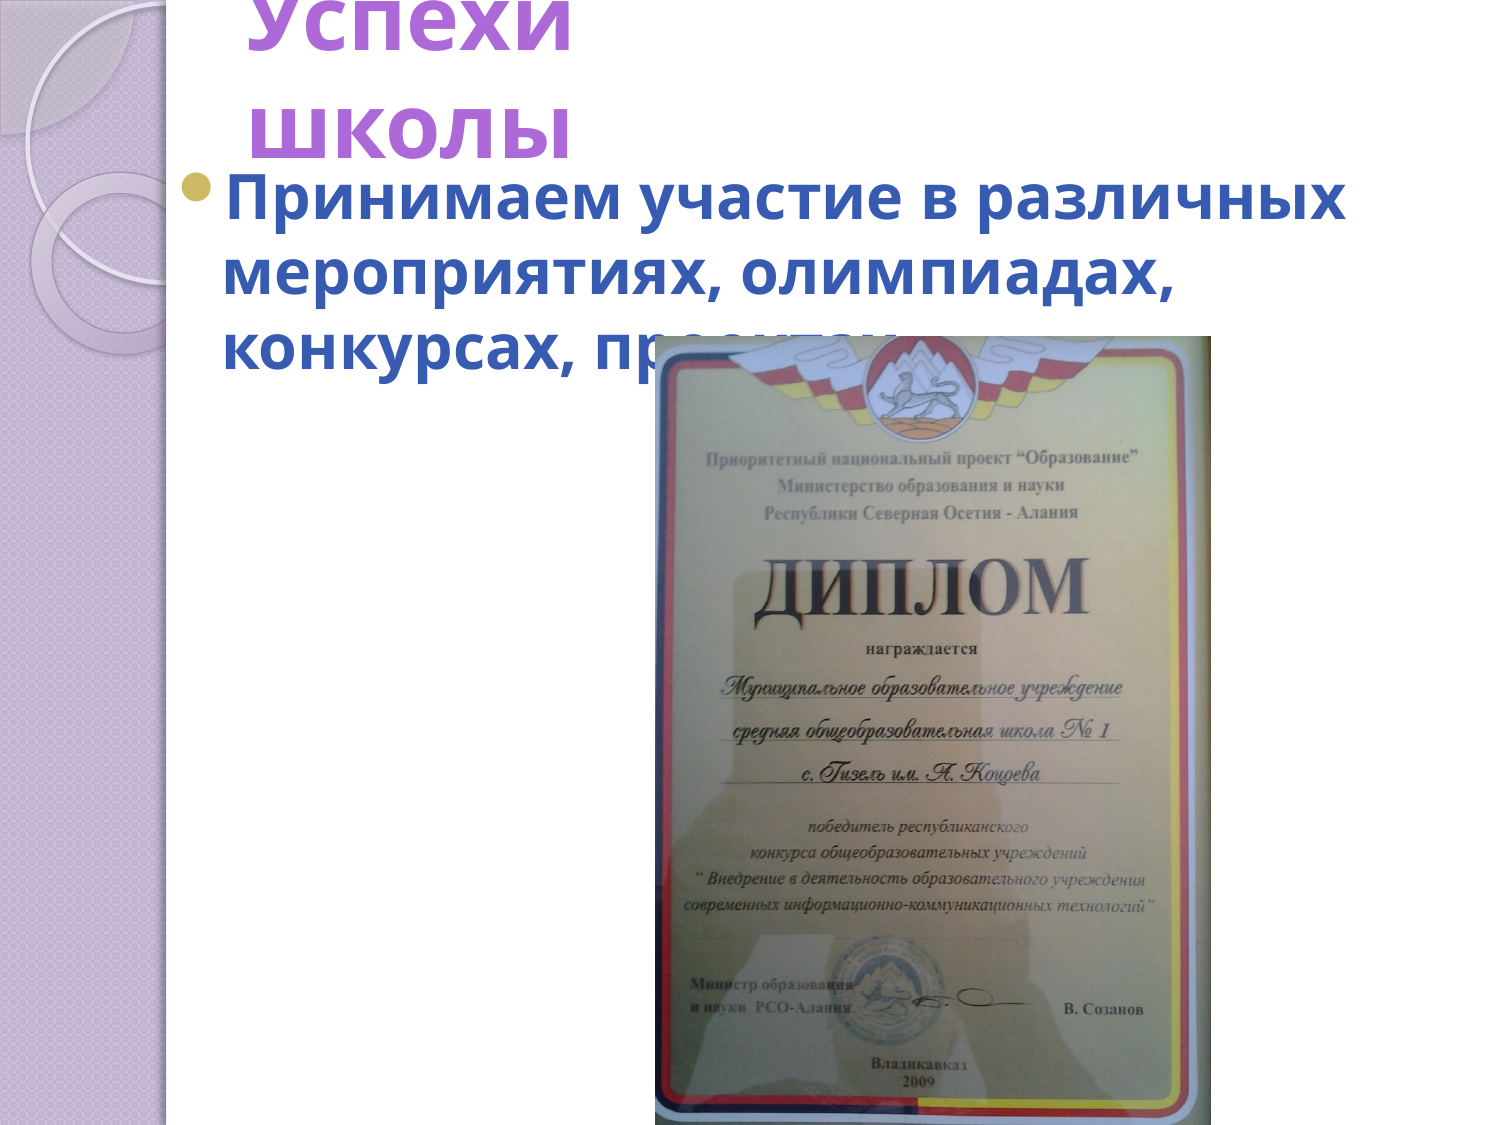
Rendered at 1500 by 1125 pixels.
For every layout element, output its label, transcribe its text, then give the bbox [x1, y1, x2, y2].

picture [655, 336, 1211, 1125]
list Принимаем участие в различных мероприятиях, олимпиадах, конкурсах, проектах [149, 148, 1500, 391]
title Успехи школы [230, 0, 863, 138]
